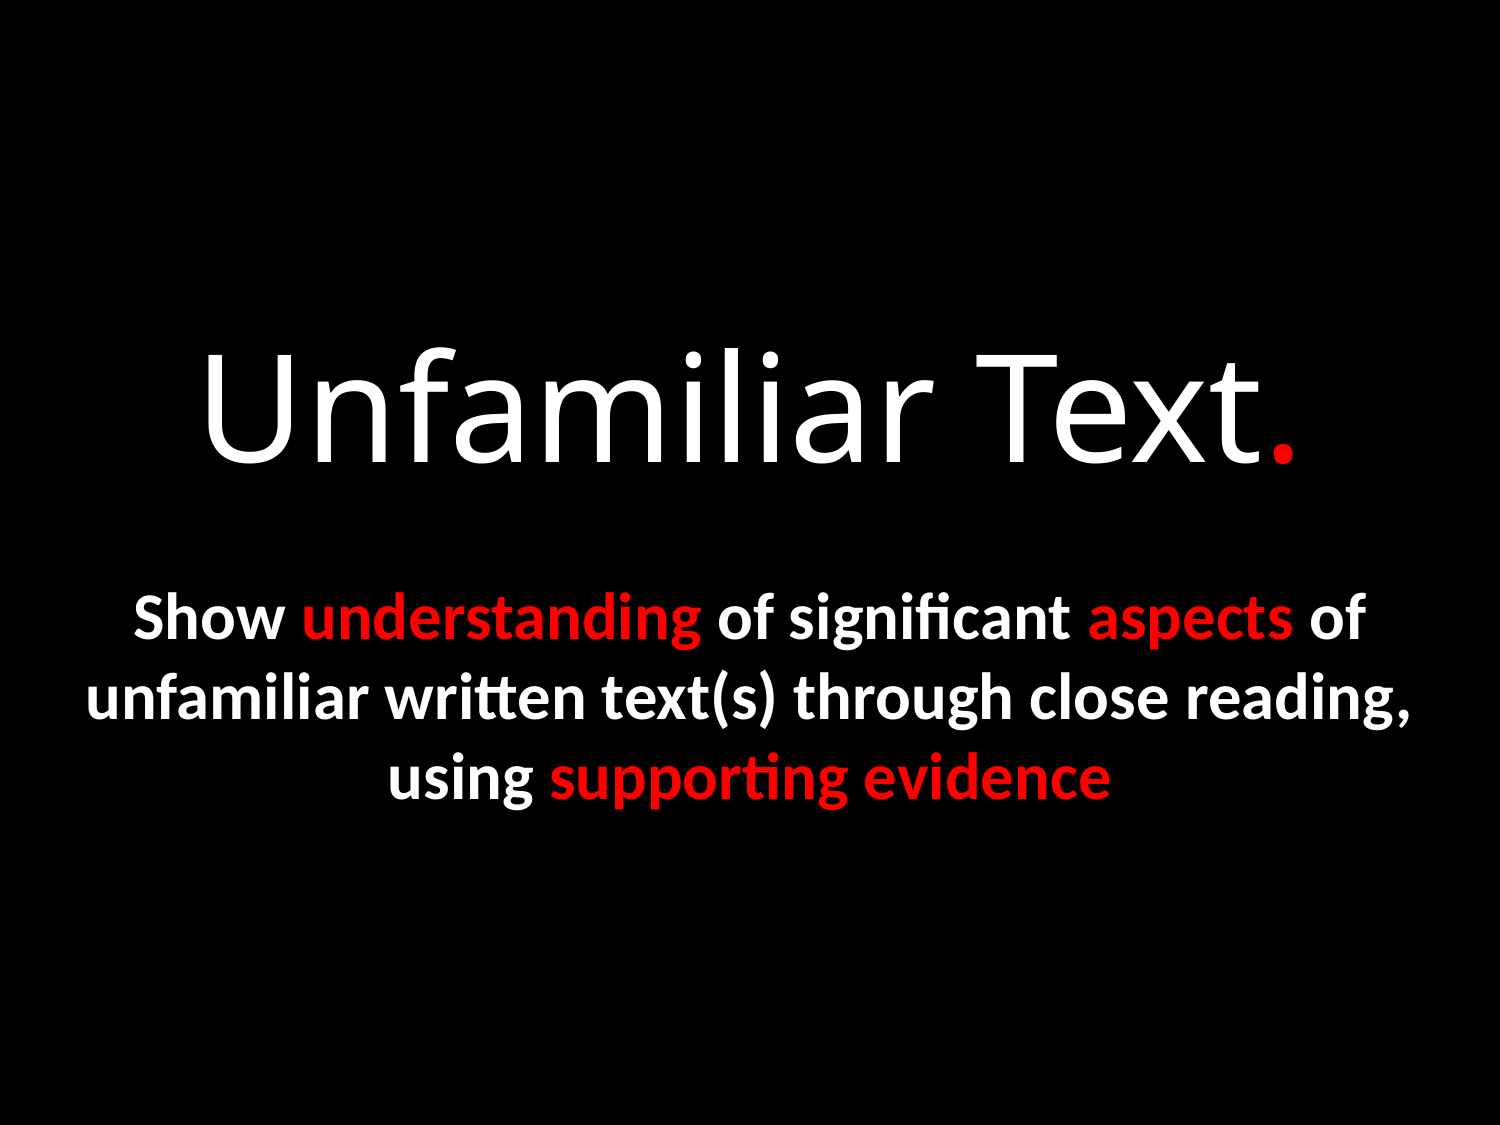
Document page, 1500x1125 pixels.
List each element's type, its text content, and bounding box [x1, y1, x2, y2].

text_box Unfamiliar Text. Show understanding of significant aspects of unfamiliar written text(s) through close reading, using supporting evidence [0, 255, 1500, 820]
